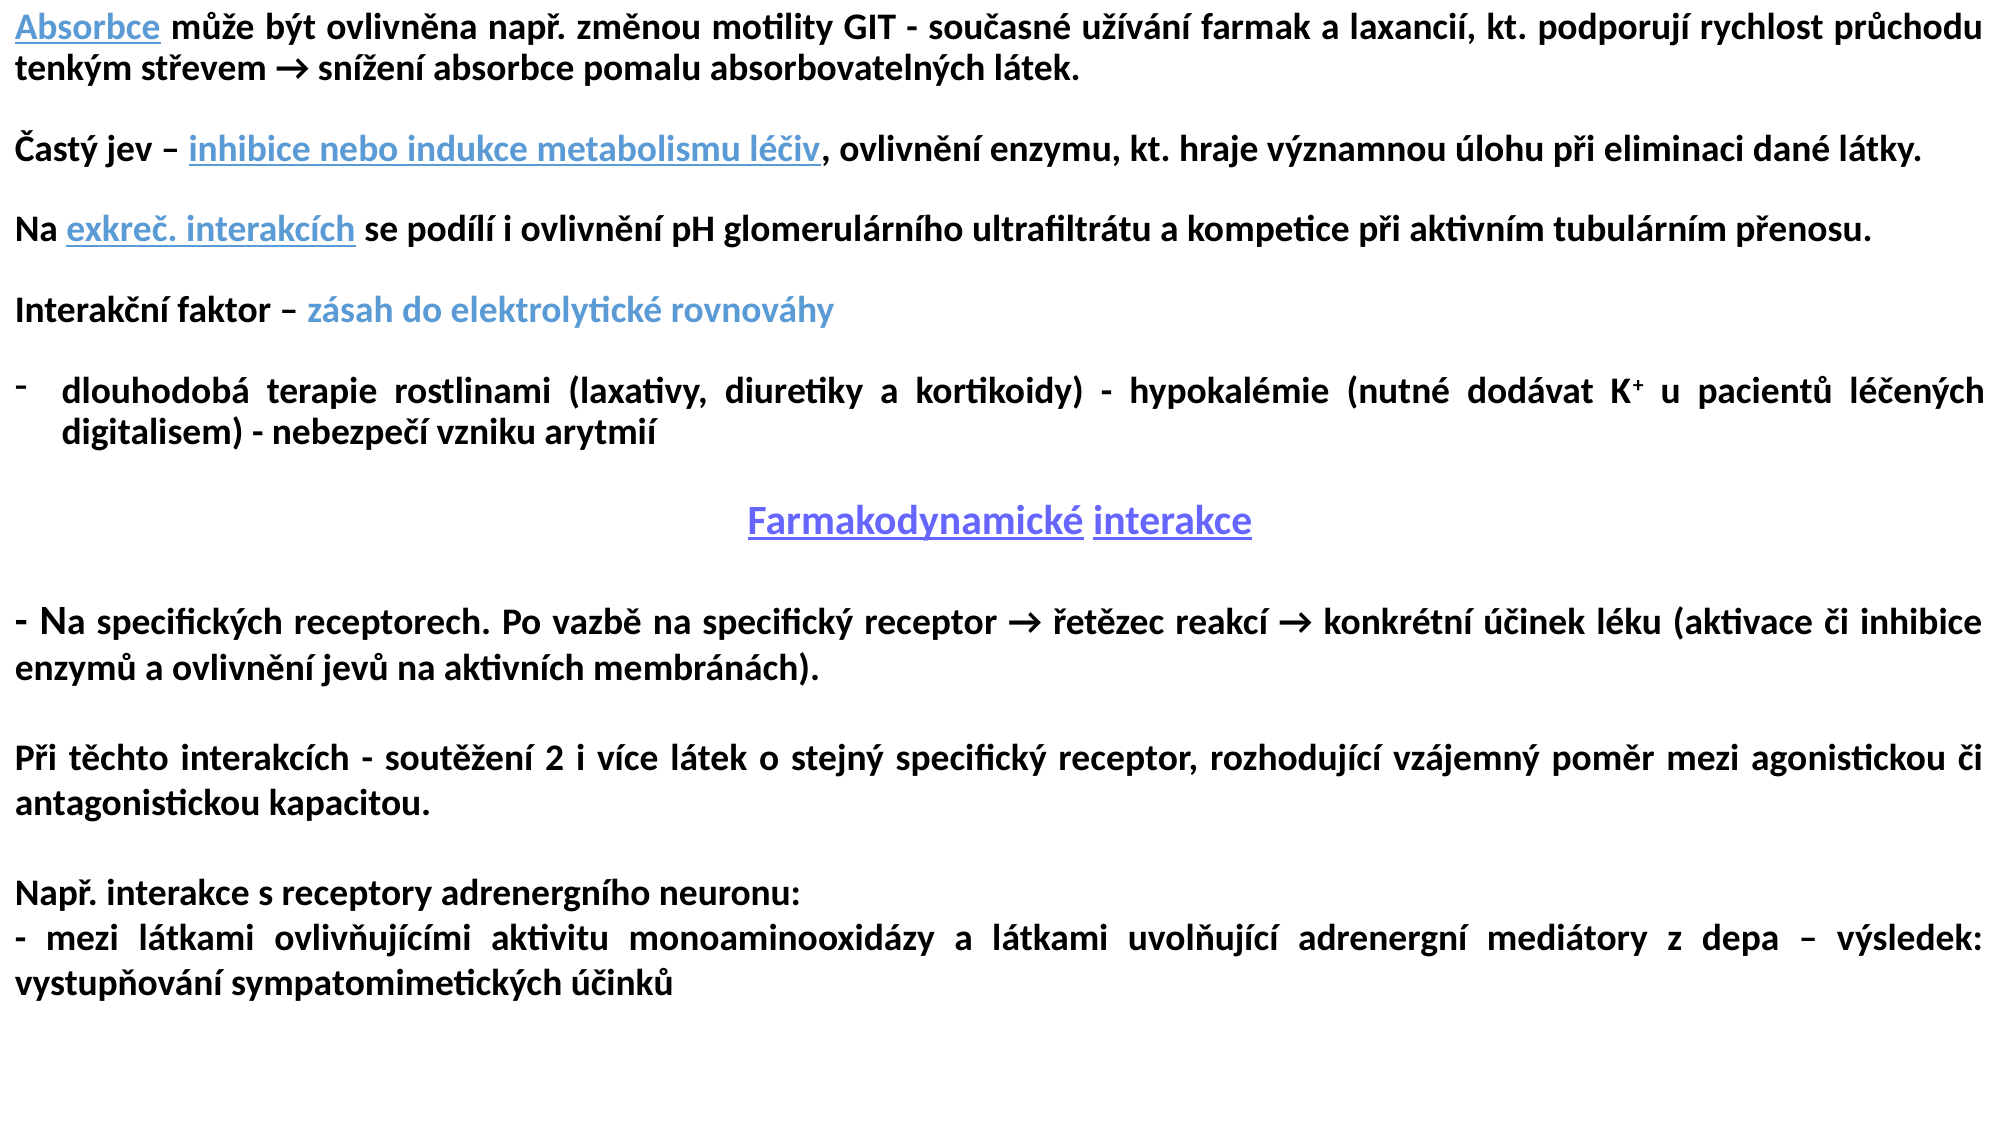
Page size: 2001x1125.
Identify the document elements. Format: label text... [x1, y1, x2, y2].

text_box Absorbce může být ovlivněna např. změnou motility GIT - současné užívání farmak a laxancií, kt. podporují rychlost průchodu tenkým střevem → snížení absorbce pomalu absorbovatelných látek. Častý jev – inhibice nebo indukce metabolismu léčiv, ovlivnění enzymu, kt. hraje významnou úlohu při eliminaci dané látky. Na exkreč. interakcích se podílí i ovlivnění pH glomerulárního ultrafiltrátu a kompetice při aktivním tubulárním přenosu. Interakční faktor – zásah do elektrolytické rovnováhy dlouhodobá terapie rostlinami (laxativy, diuretiky a kortikoidy) - hypokalémie (nutné dodávat K+ u pacientů léčených digitalisem) - nebezpečí vzniku arytmií Farmakodynamické interakce - Na specifických receptorech. Po vazbě na specifický receptor → řetězec reakcí → konkrétní účinek léku (aktivace či inhibice enzymů a ovlivnění jevů na aktivních membránách). Při těchto interakcích - soutěžení 2 i více látek o stejný specifický receptor, rozhodující vzájemný poměr mezi agonistickou či antagonistickou kapacitou. Např. interakce s receptory adrenergního neuronu: - mezi látkami ovlivňujícími aktivitu monoaminooxidázy a látkami uvolňující adrenergní mediátory z depa – výsledek: vystupňování sympatomimetických účinků [0, 0, 2000, 1051]
